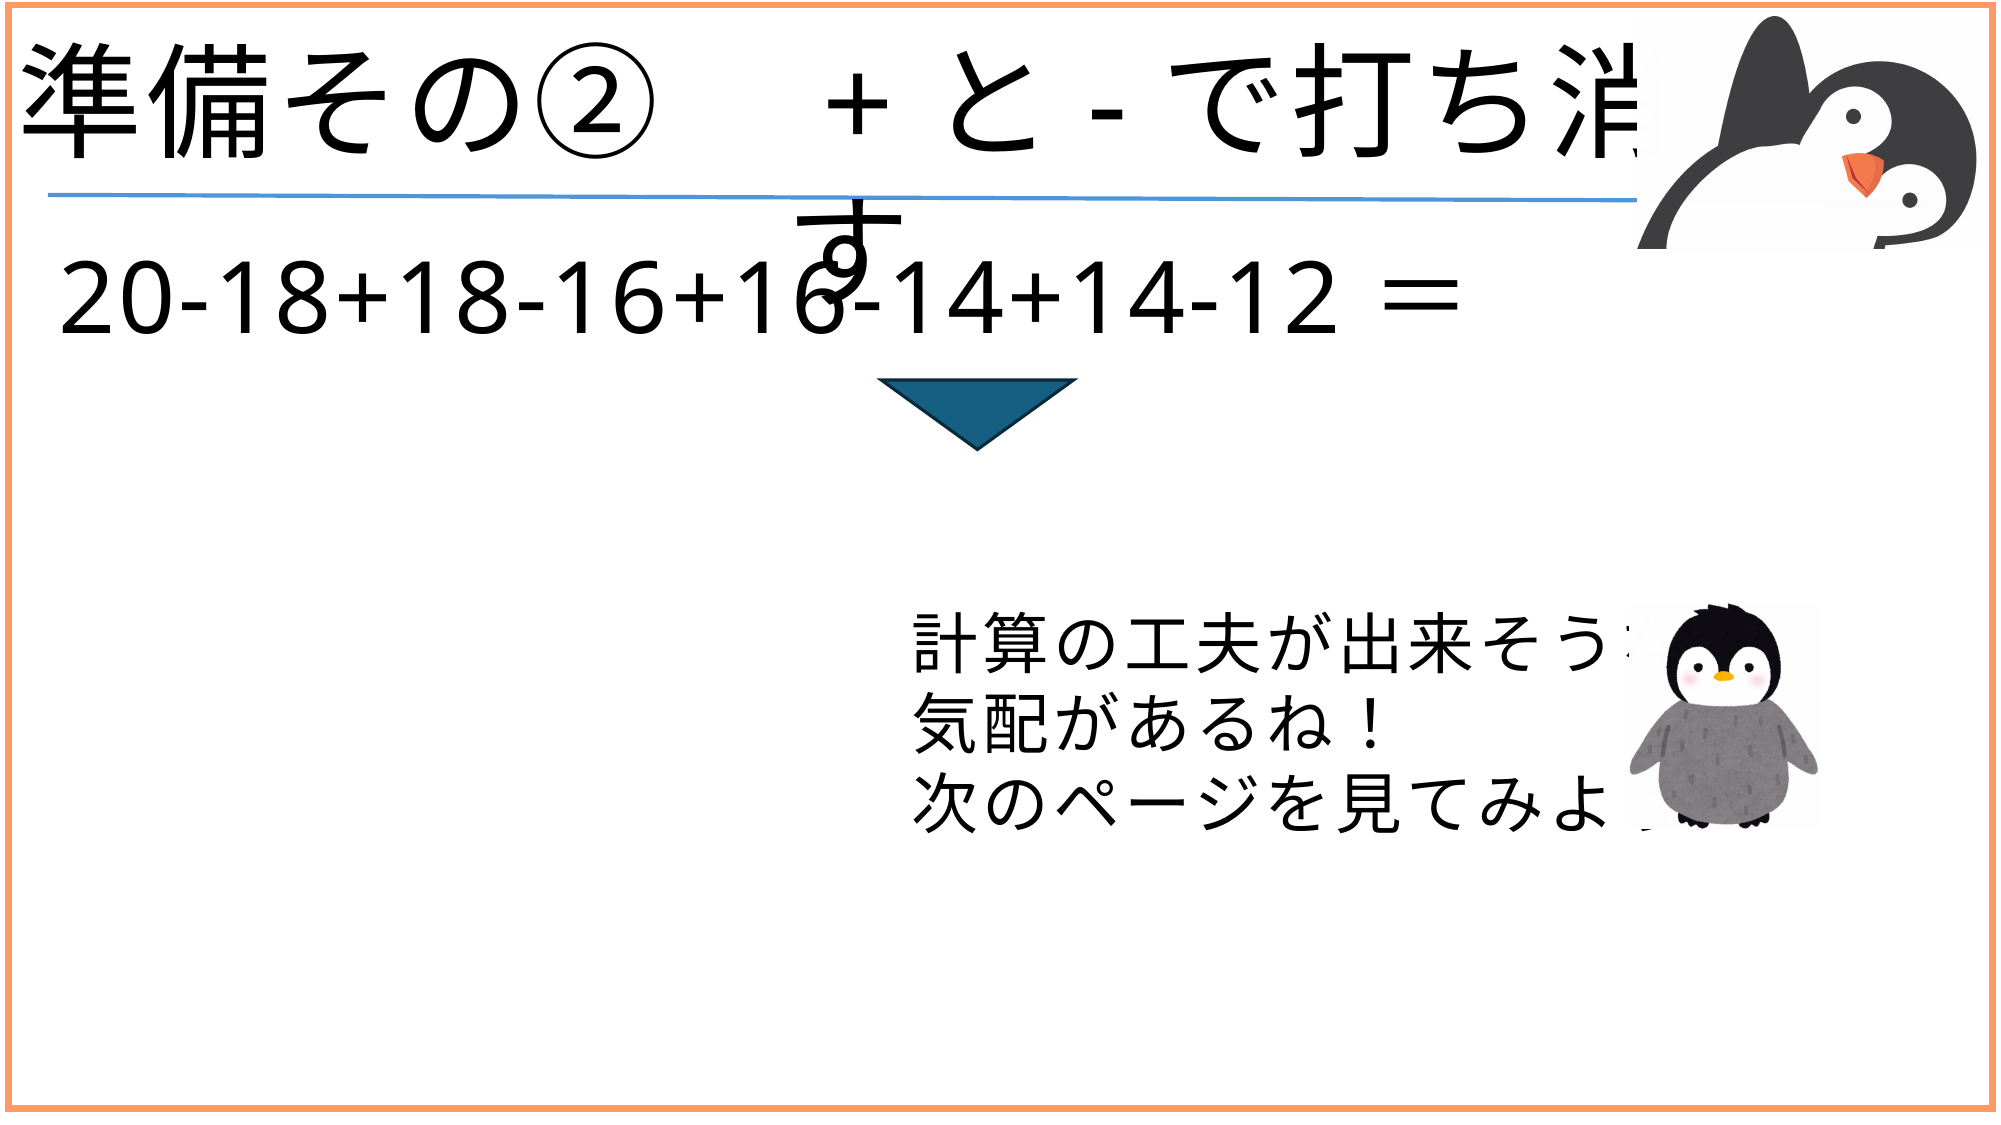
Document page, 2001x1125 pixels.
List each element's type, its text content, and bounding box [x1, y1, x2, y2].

picture [1628, 602, 1821, 830]
text_box 計算の工夫が出来そうな 気配があるね！ 次のページを見てみよう [896, 594, 1707, 850]
picture [1636, 16, 1984, 249]
text_box [876, 378, 1079, 452]
text_box 準備その② +と-で打ち消す [0, 16, 7, 332]
text_box 20-18+18-16+16-14+14-12＝ [43, 225, 1899, 361]
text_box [47, 194, 1636, 202]
text_box [7, 3, 1994, 1110]
